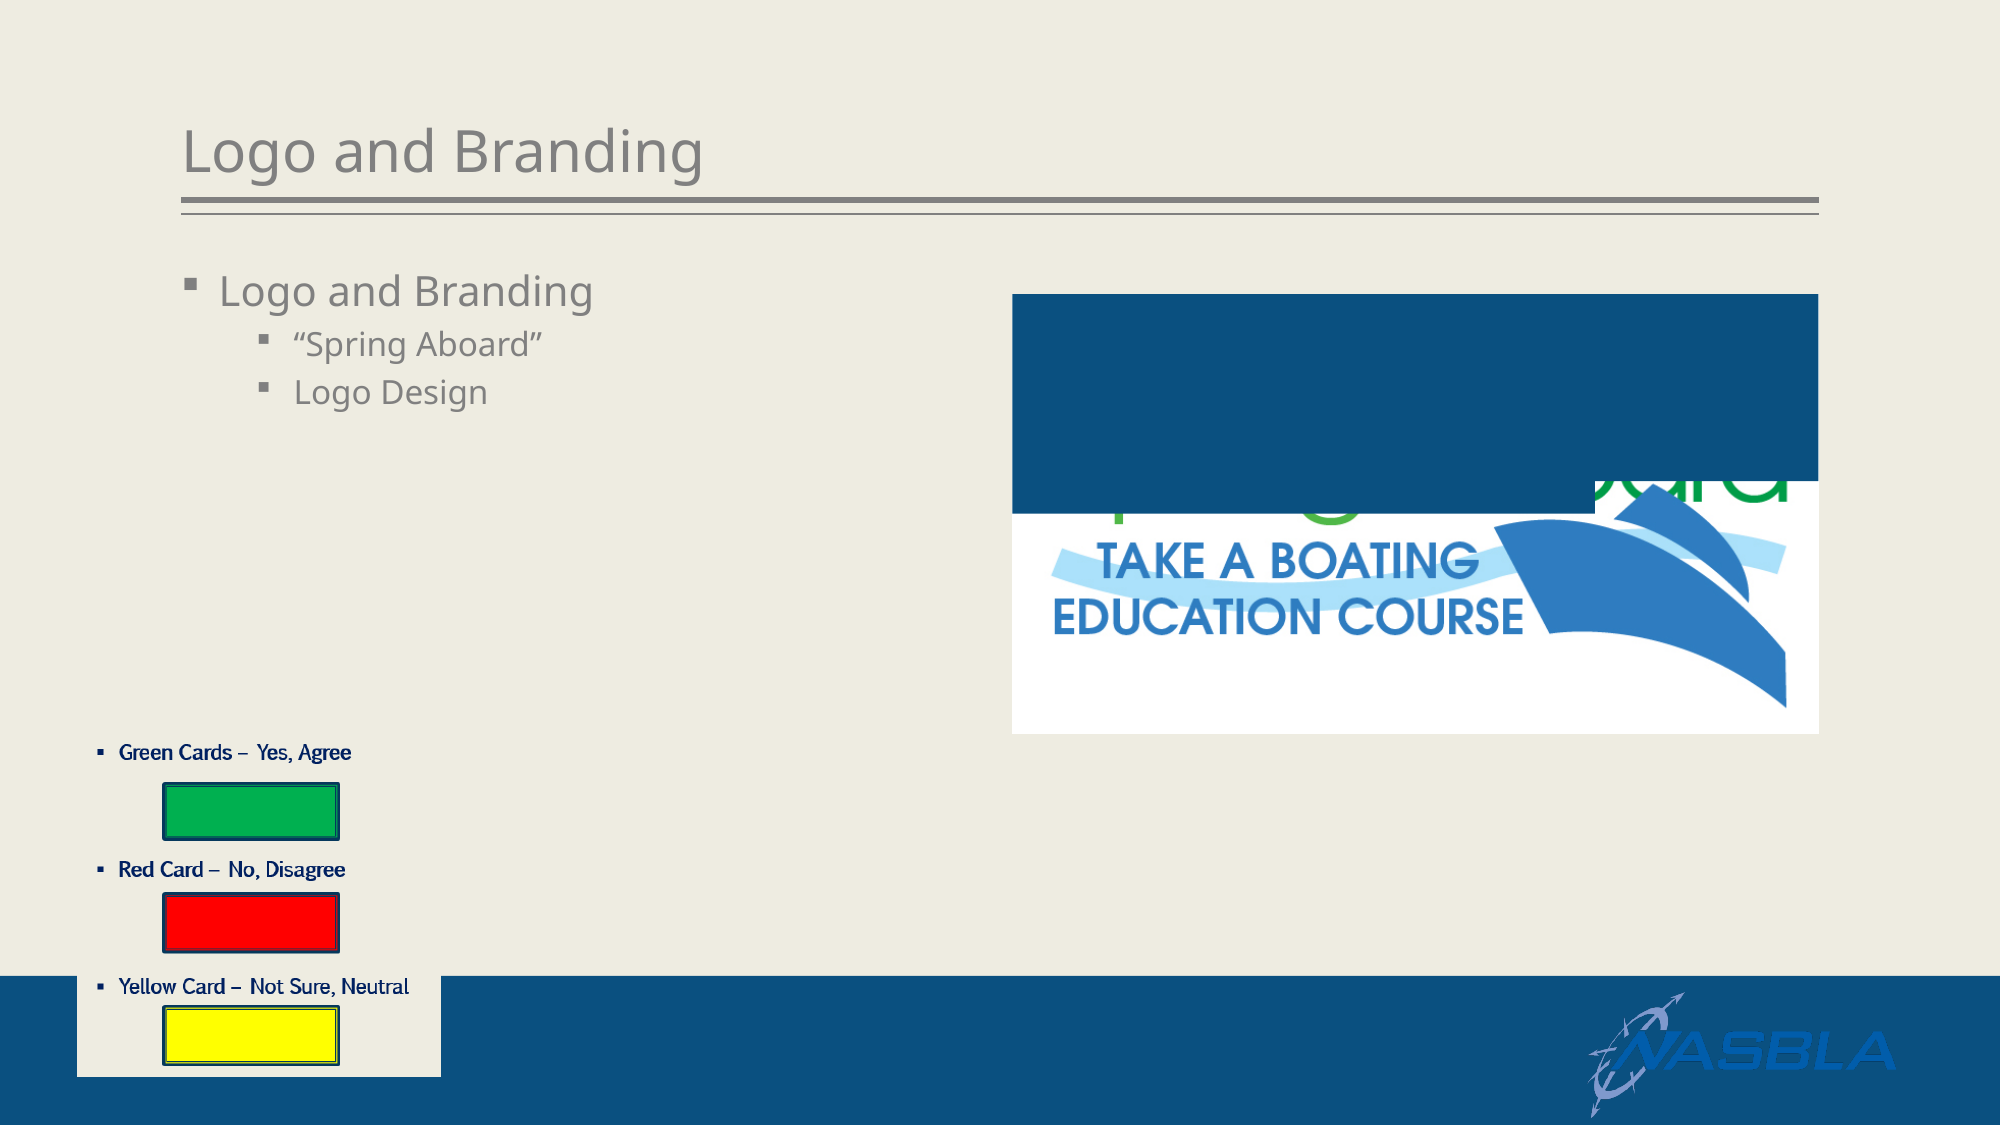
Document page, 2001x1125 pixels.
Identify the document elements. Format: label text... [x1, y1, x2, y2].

title Logo and Branding [181, 12, 1819, 193]
text_box [1008, 290, 1531, 296]
picture [77, 708, 441, 1077]
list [1012, 294, 1819, 734]
list Logo and Branding “Spring Aboard” Logo Design [181, 262, 988, 964]
text_box [1530, 290, 1822, 297]
